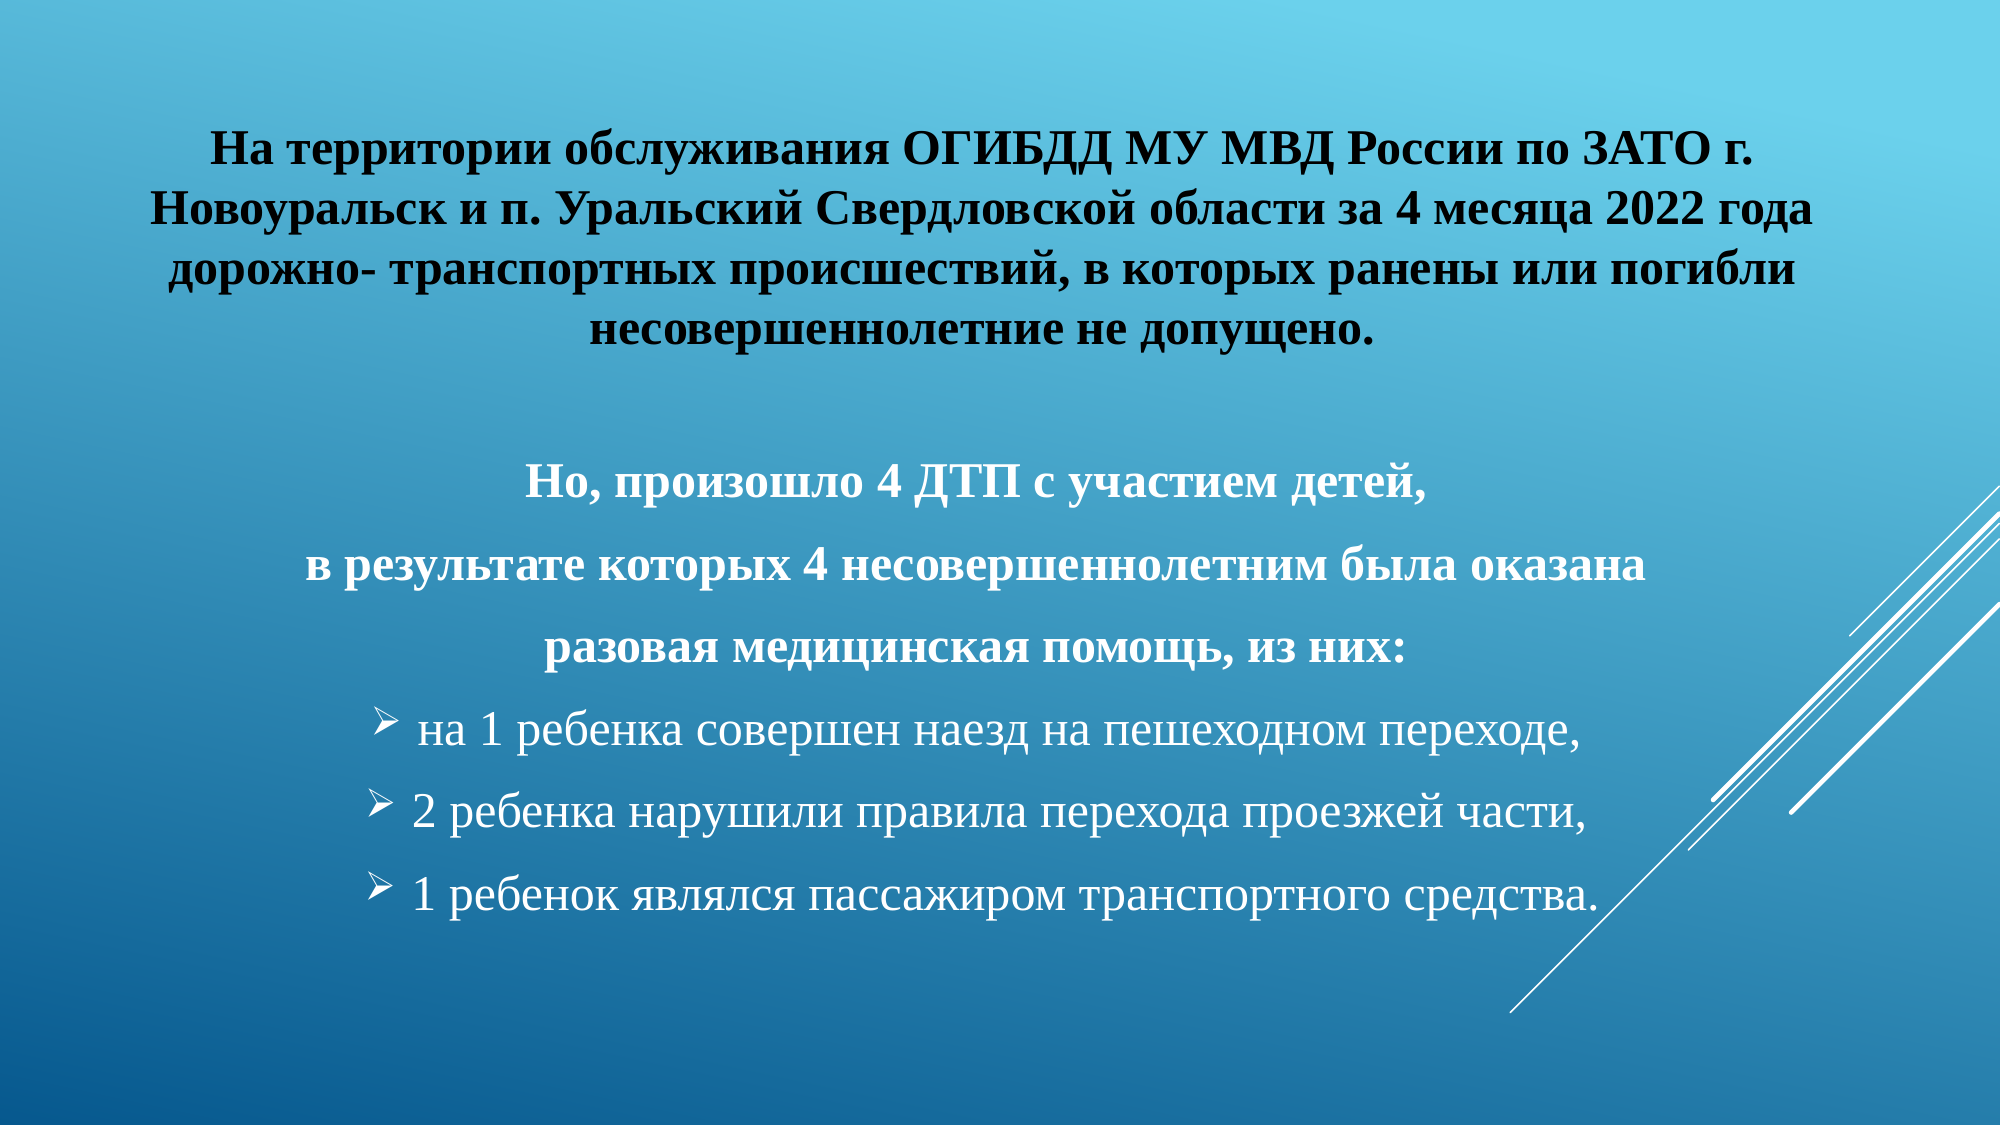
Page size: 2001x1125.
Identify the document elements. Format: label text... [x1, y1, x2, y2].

list На территории обслуживания ОГИБДД МУ МВД России по ЗАТО г. Новоуральск и п. Уральский Свердловской области за 4 месяца 2022 года дорожно- транспортных происшествий, в которых ранены или погибли несовершеннолетние не допущено. Но, произошло 4 ДТП с участием детей, в результате которых 4 несовершеннолетним была оказана разовая медицинская помощь, из них: на 1 ребенка совершен наезд на пешеходном переходе, 2 ребенка нарушили правила перехода проезжей части, 1 ребенок являлся пассажиром транспортного средства. [110, 96, 1855, 1010]
